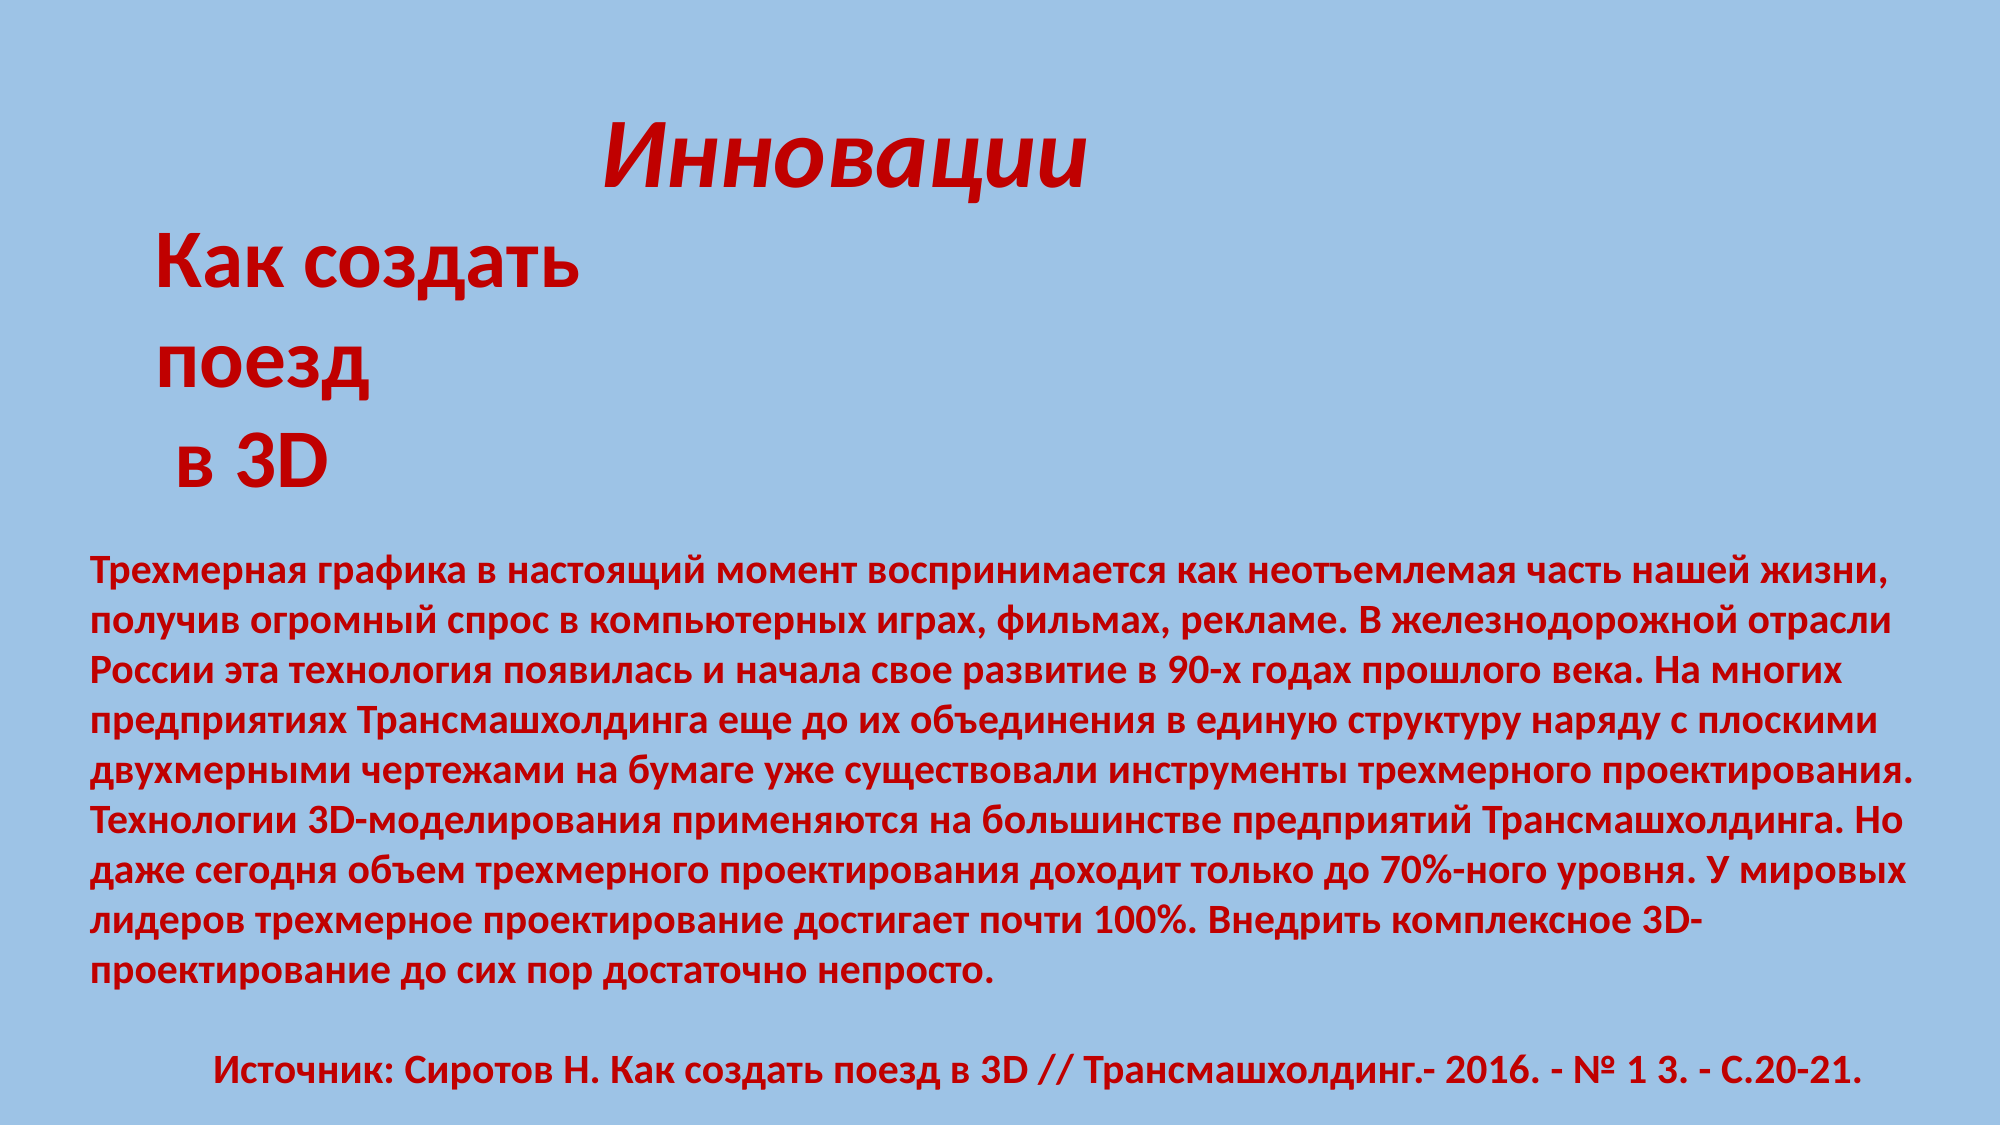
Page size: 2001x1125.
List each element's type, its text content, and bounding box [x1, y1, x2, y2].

text_box Как создать поезд в 3D [140, 196, 668, 512]
text_box Трехмерная графика в настоящий момент воспринимается как неотъемлемая часть нашей жизни, получив огромный спрос в компьютерных играх, фильмах, рекламе. В железнодорожной отрасли России эта технология появилась и начала свое развитие в 90-х годах прошлого века. На многих предприятиях Трансмашхолдинга еще до их объединения в единую структуру наряду с плоскими двухмерными чертежами на бумаге уже существовали инструменты трехмерного проектирования. Технологии 3D-моделирования применяются на большинстве предприятий Трансмашхолдинга. Но даже сегодня объем трехмерного проектирования доходит только до 70%-ного уровня. У мировых лидеров трехмерное проектирование достигает почти 100%. Внедрить комплексное 3D-проектирование до сих пор достаточно непросто. Источник: Сиротов Н. Как создать поезд в 3D // Трансмашхолдинг.- 2016. - № 1 3. - С.20-21. [74, 534, 1963, 1100]
text_box Инновации [570, 80, 1120, 216]
